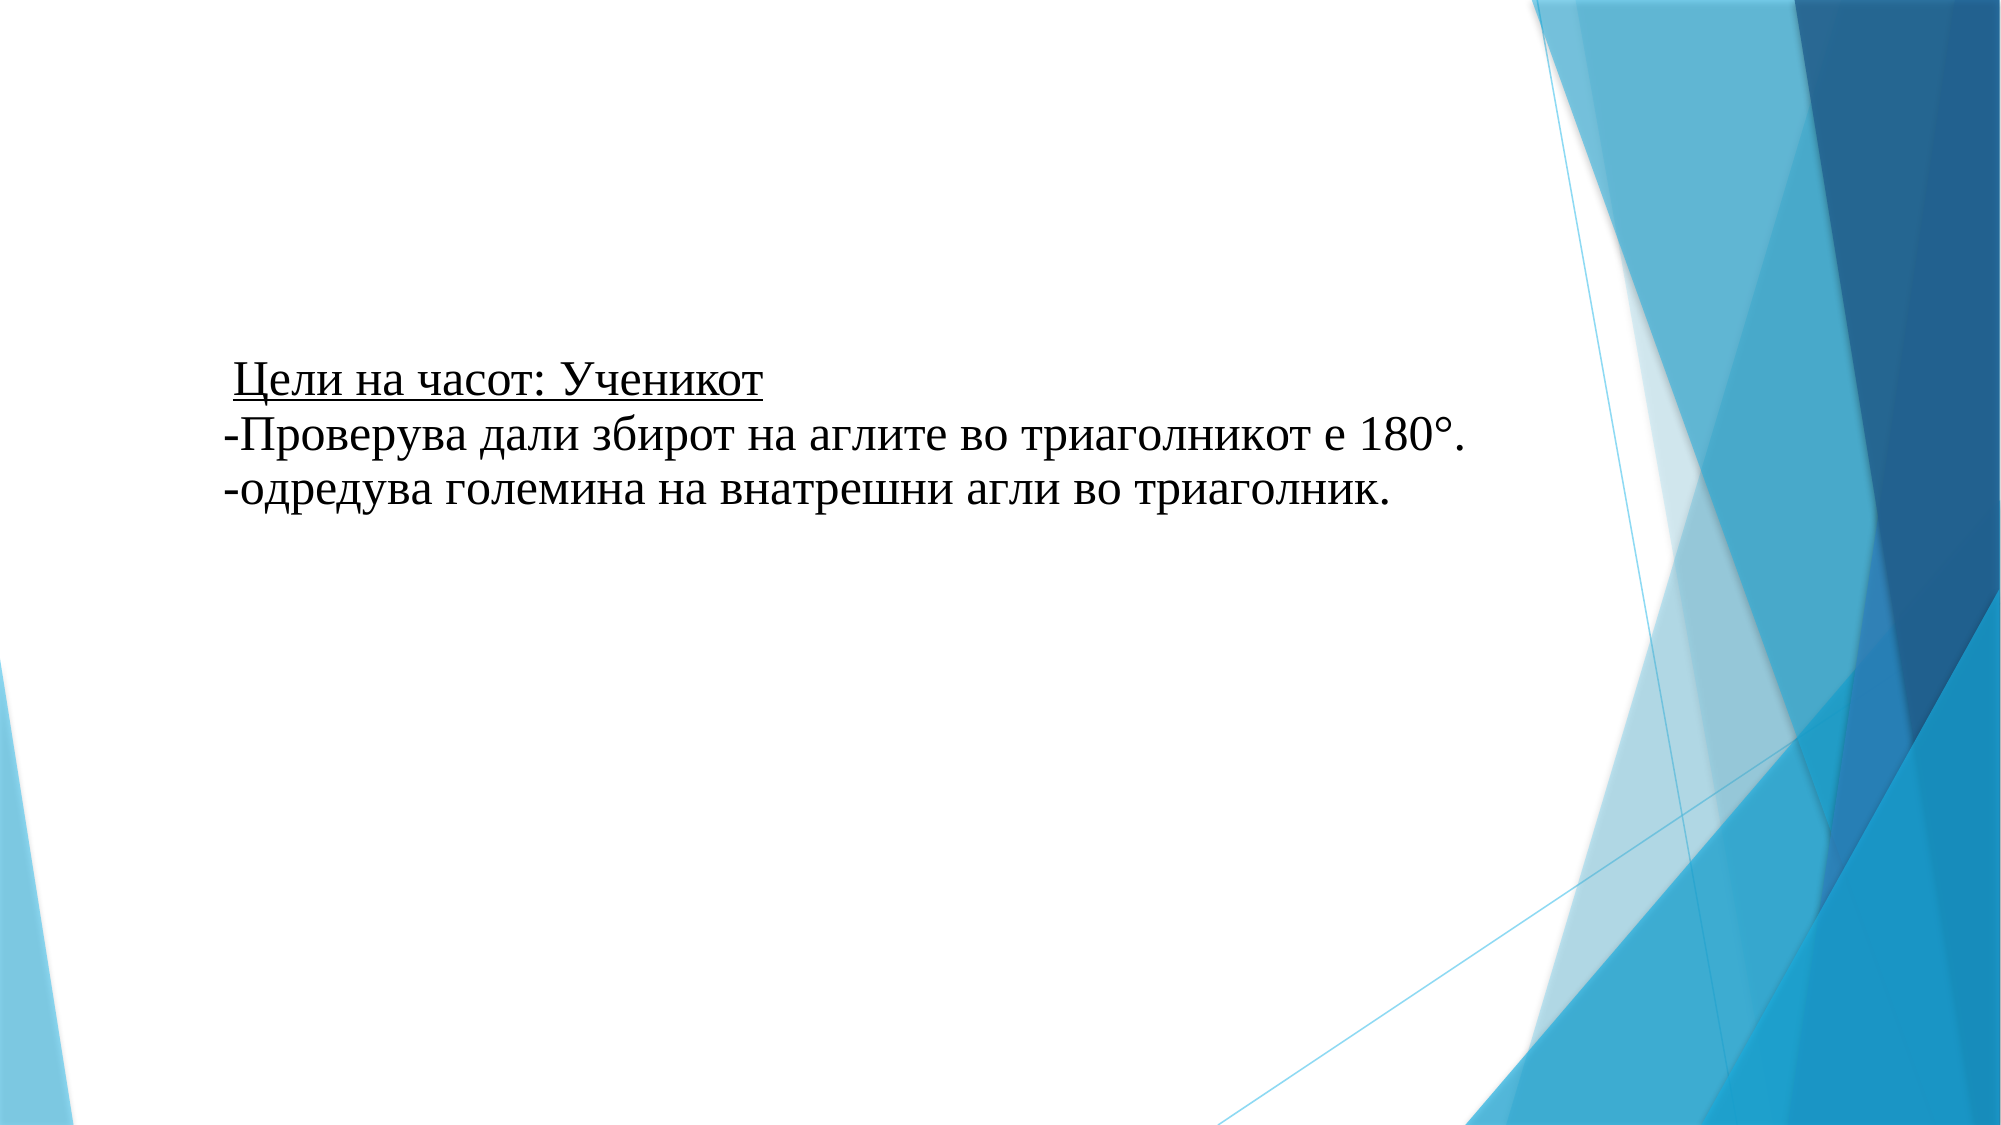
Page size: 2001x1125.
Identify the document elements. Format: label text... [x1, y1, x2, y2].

text_box Цели на часот: Ученикот -Проверува дали збирот на аглите во триаголникот е 180°. -одредува големина на внатрешни агли во триаголник. [208, 338, 1578, 523]
